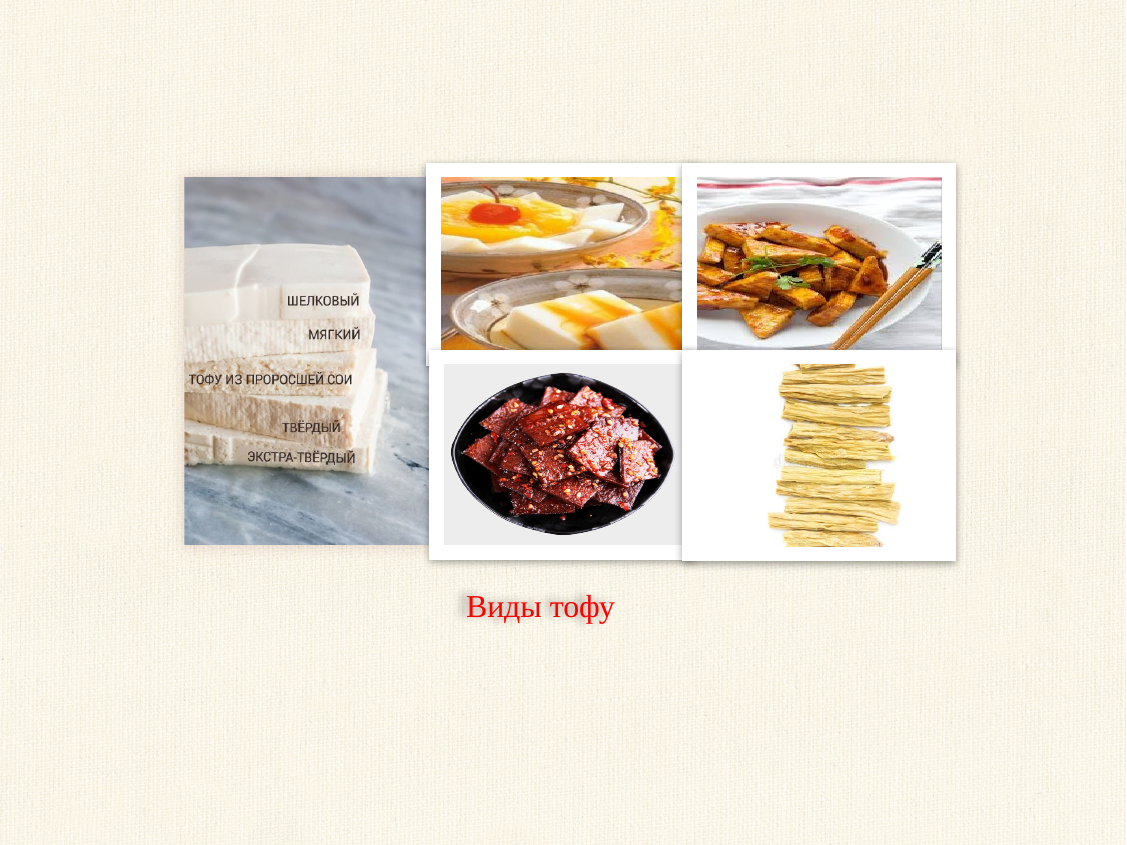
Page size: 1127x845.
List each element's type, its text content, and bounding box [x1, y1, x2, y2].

picture [0, 0, 1127, 845]
title Виды тофу [132, 584, 949, 670]
